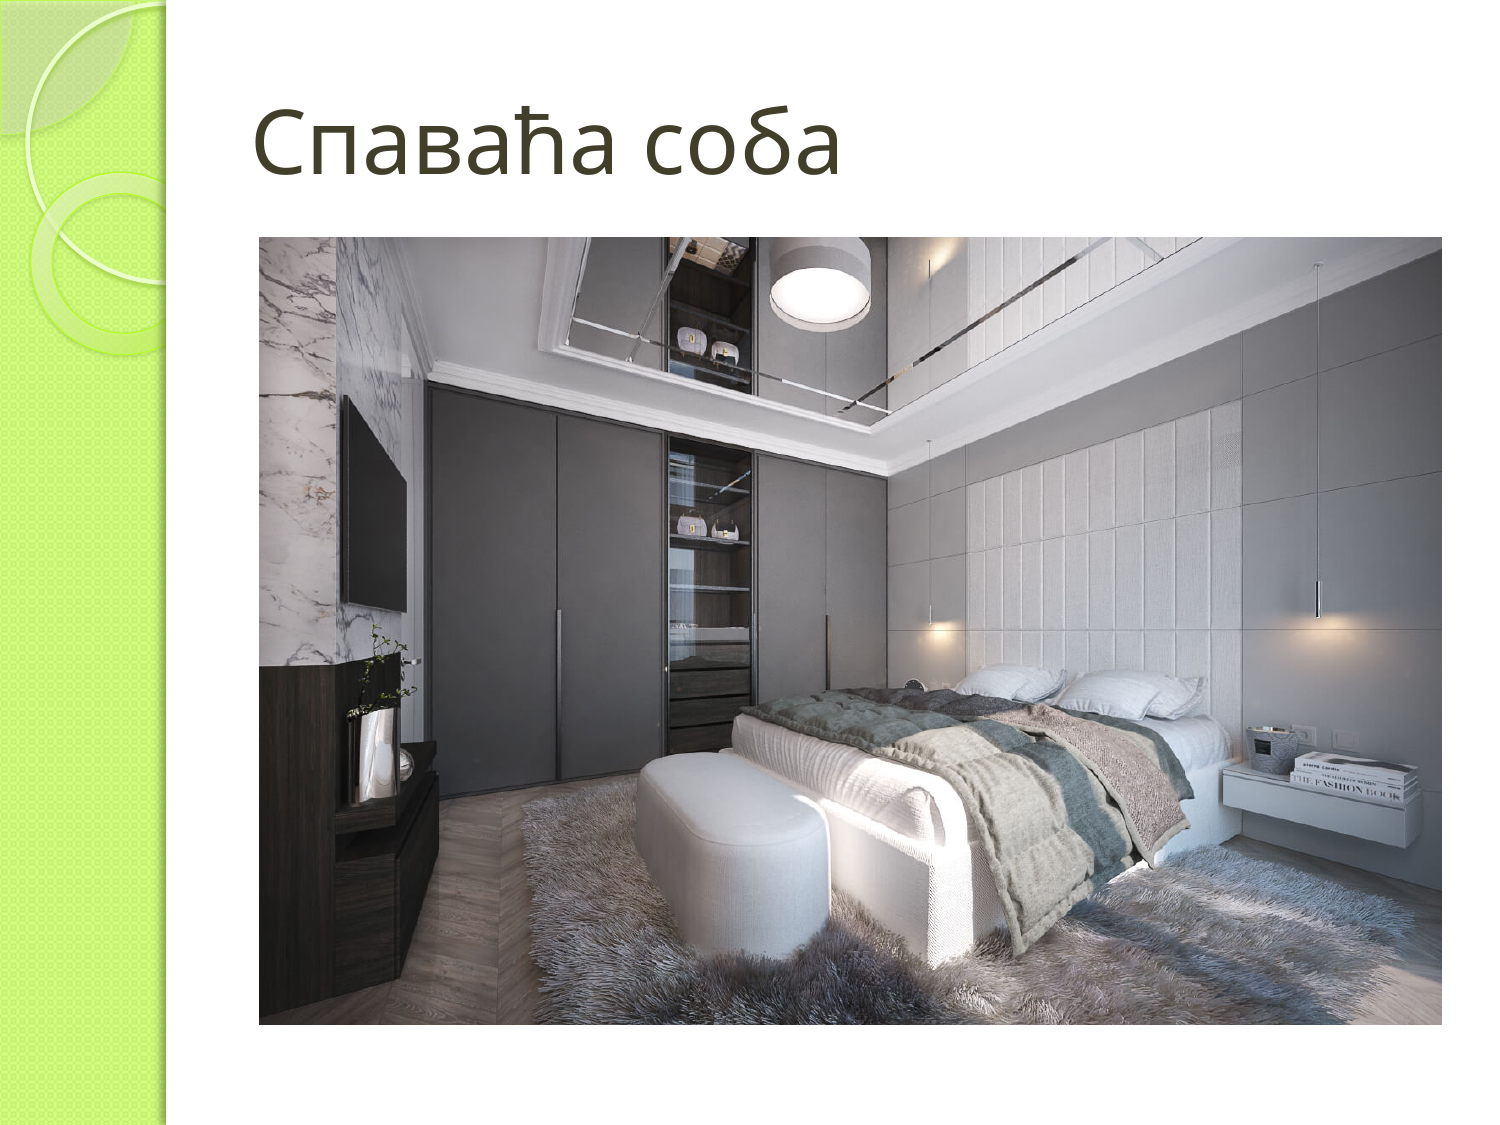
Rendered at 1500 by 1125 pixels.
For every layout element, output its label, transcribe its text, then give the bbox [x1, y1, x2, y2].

title Спаваћа соба [235, 45, 1466, 233]
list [259, 237, 1442, 1026]
